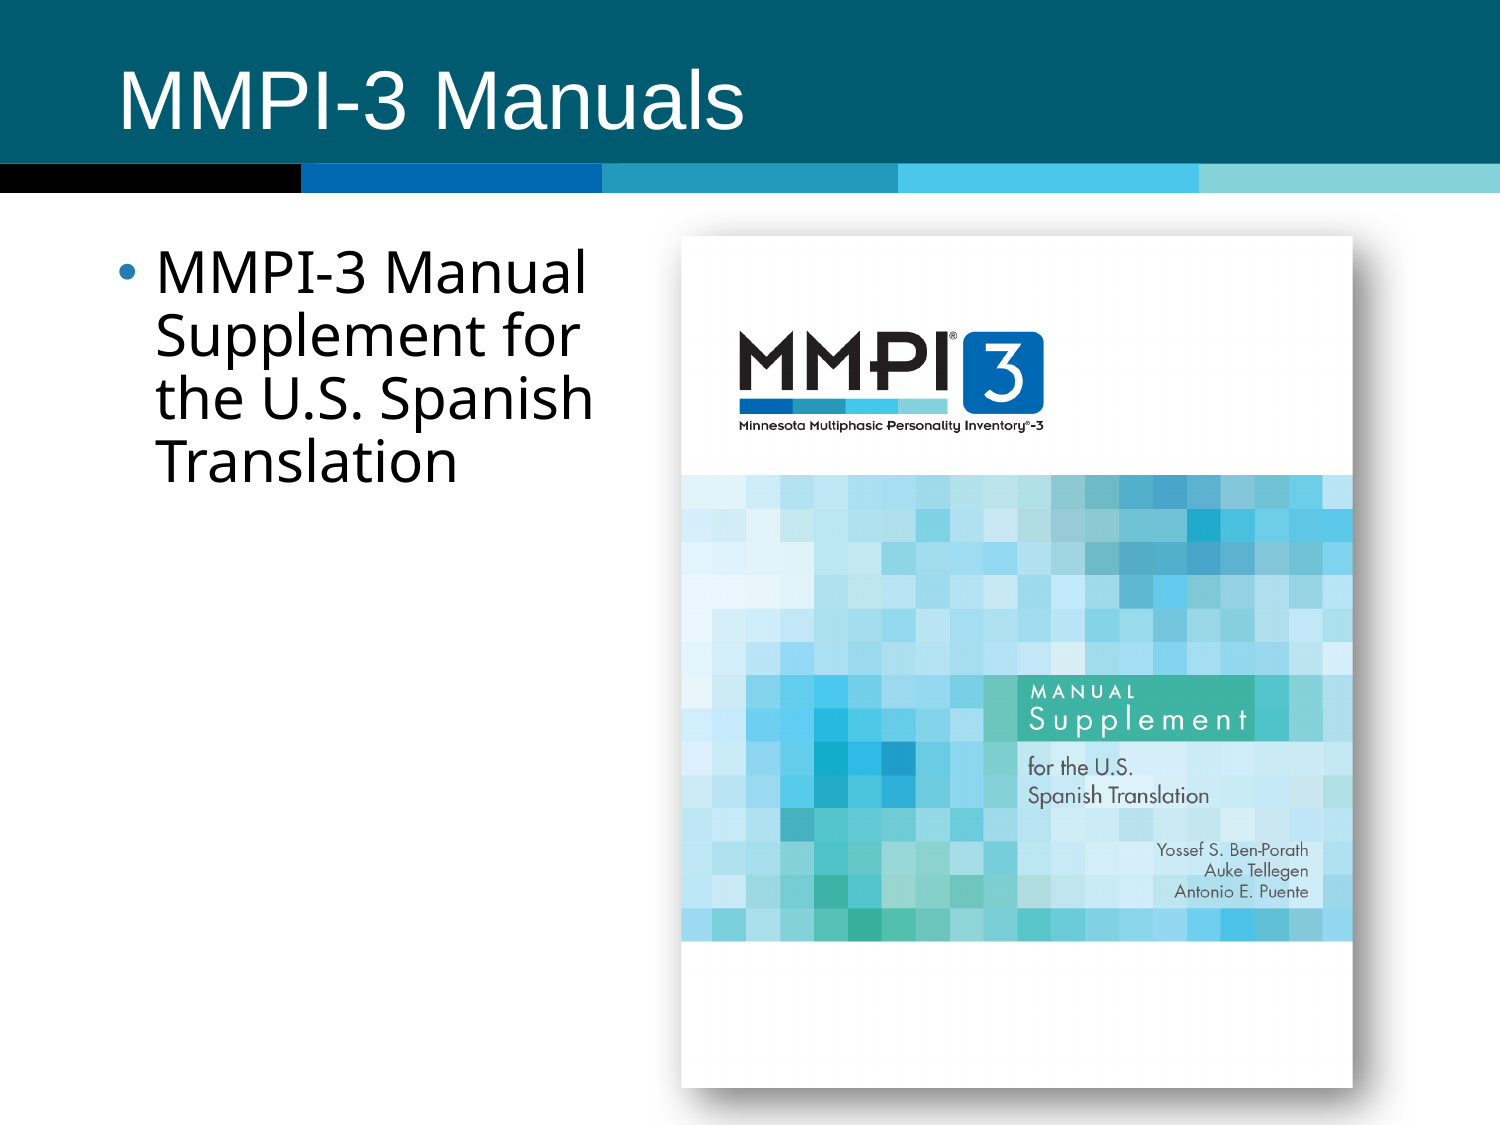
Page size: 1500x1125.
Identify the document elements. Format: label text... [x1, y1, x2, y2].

list MMPI-3 Manual Supplement for the U.S. Spanish Translation [103, 236, 635, 1014]
picture [681, 236, 1353, 1088]
title MMPI-3 Manuals [103, 50, 1397, 156]
